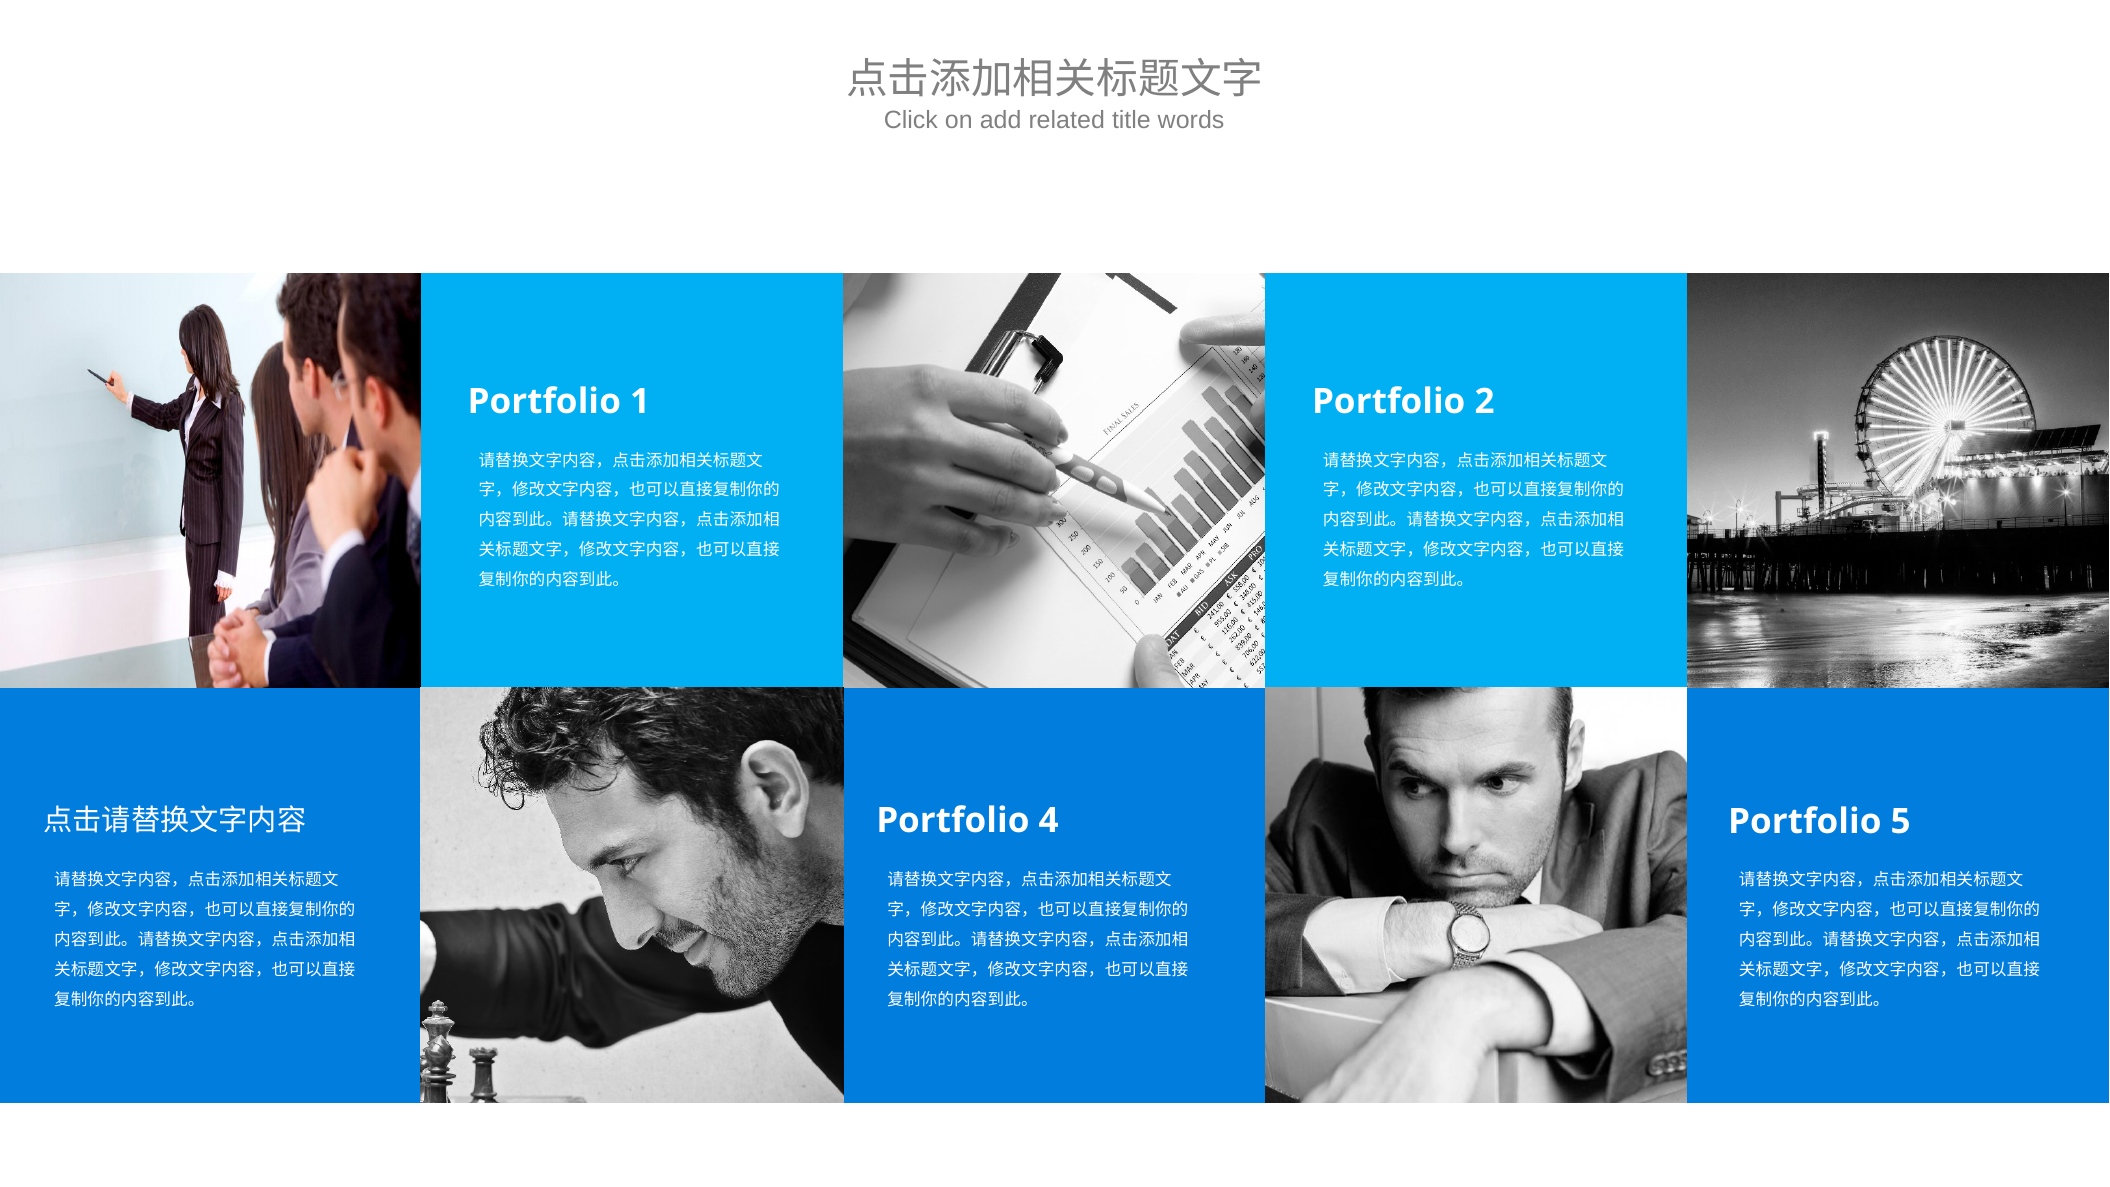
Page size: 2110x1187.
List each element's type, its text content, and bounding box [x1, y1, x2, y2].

text_box 点击添加相关标题文字 [803, 44, 1307, 107]
text_box Click on add related title words [864, 95, 1246, 158]
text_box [1265, 273, 1687, 1103]
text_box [420, 273, 843, 1103]
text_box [0, 273, 420, 1103]
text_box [843, 273, 1265, 1103]
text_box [1687, 273, 2109, 1103]
